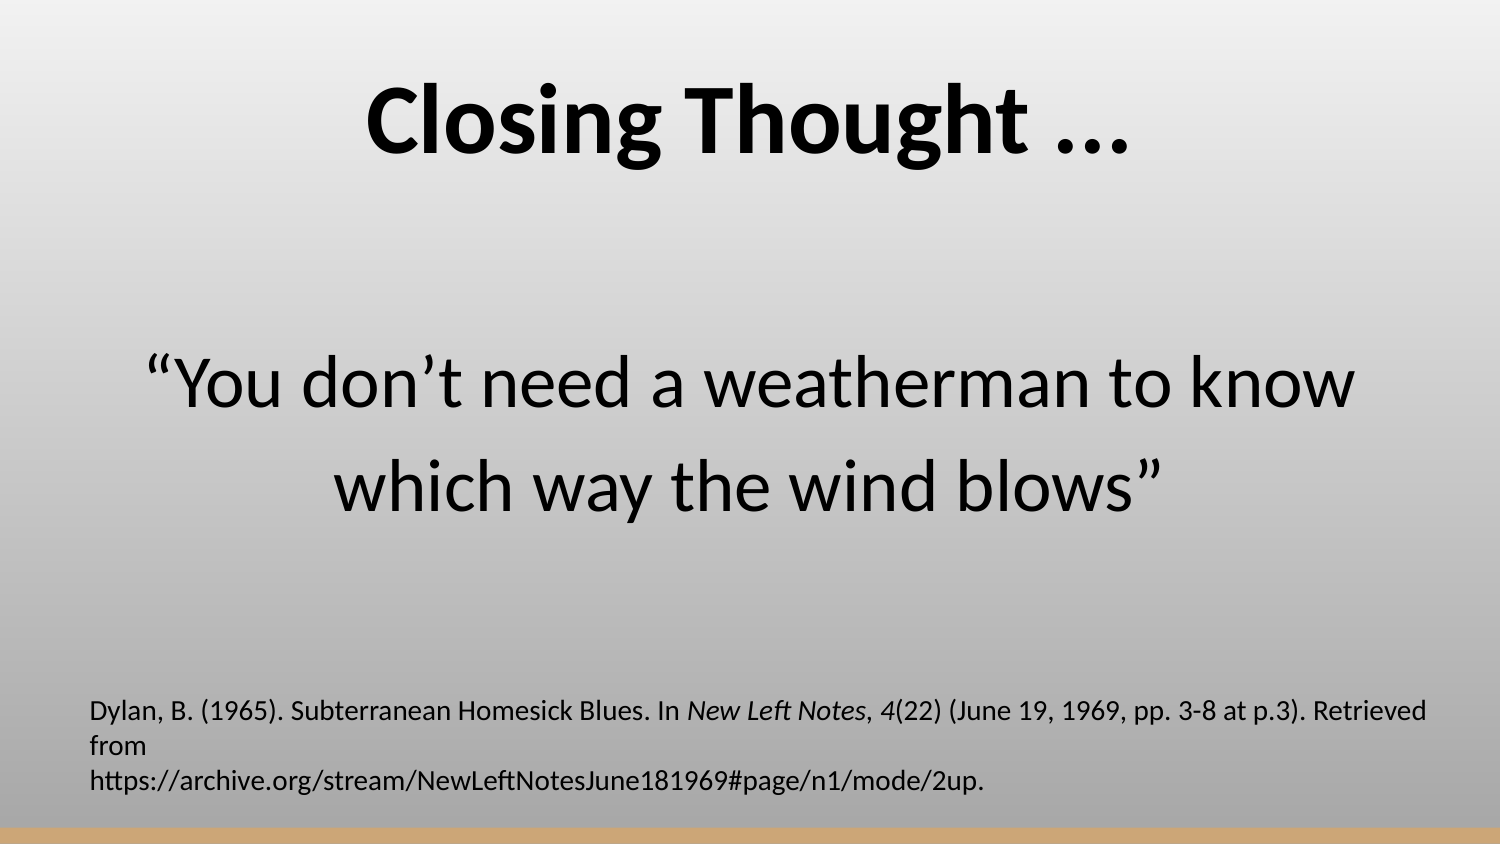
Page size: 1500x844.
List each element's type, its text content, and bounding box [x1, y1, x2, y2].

title Closing Thought ... [51, 51, 1449, 189]
text_box Dylan, B. (1965). Subterranean Homesick Blues. In New Left Notes, 4(22) (June 19, 1969, pp. 3-8 at p.3). Retrieved from https://archive.org/stream/NewLeftNotesJune181969#page/n1/mode/2up. [74, 676, 1449, 778]
list “You don’t need a weatherman to know which way the wind blows” [51, 200, 1449, 584]
